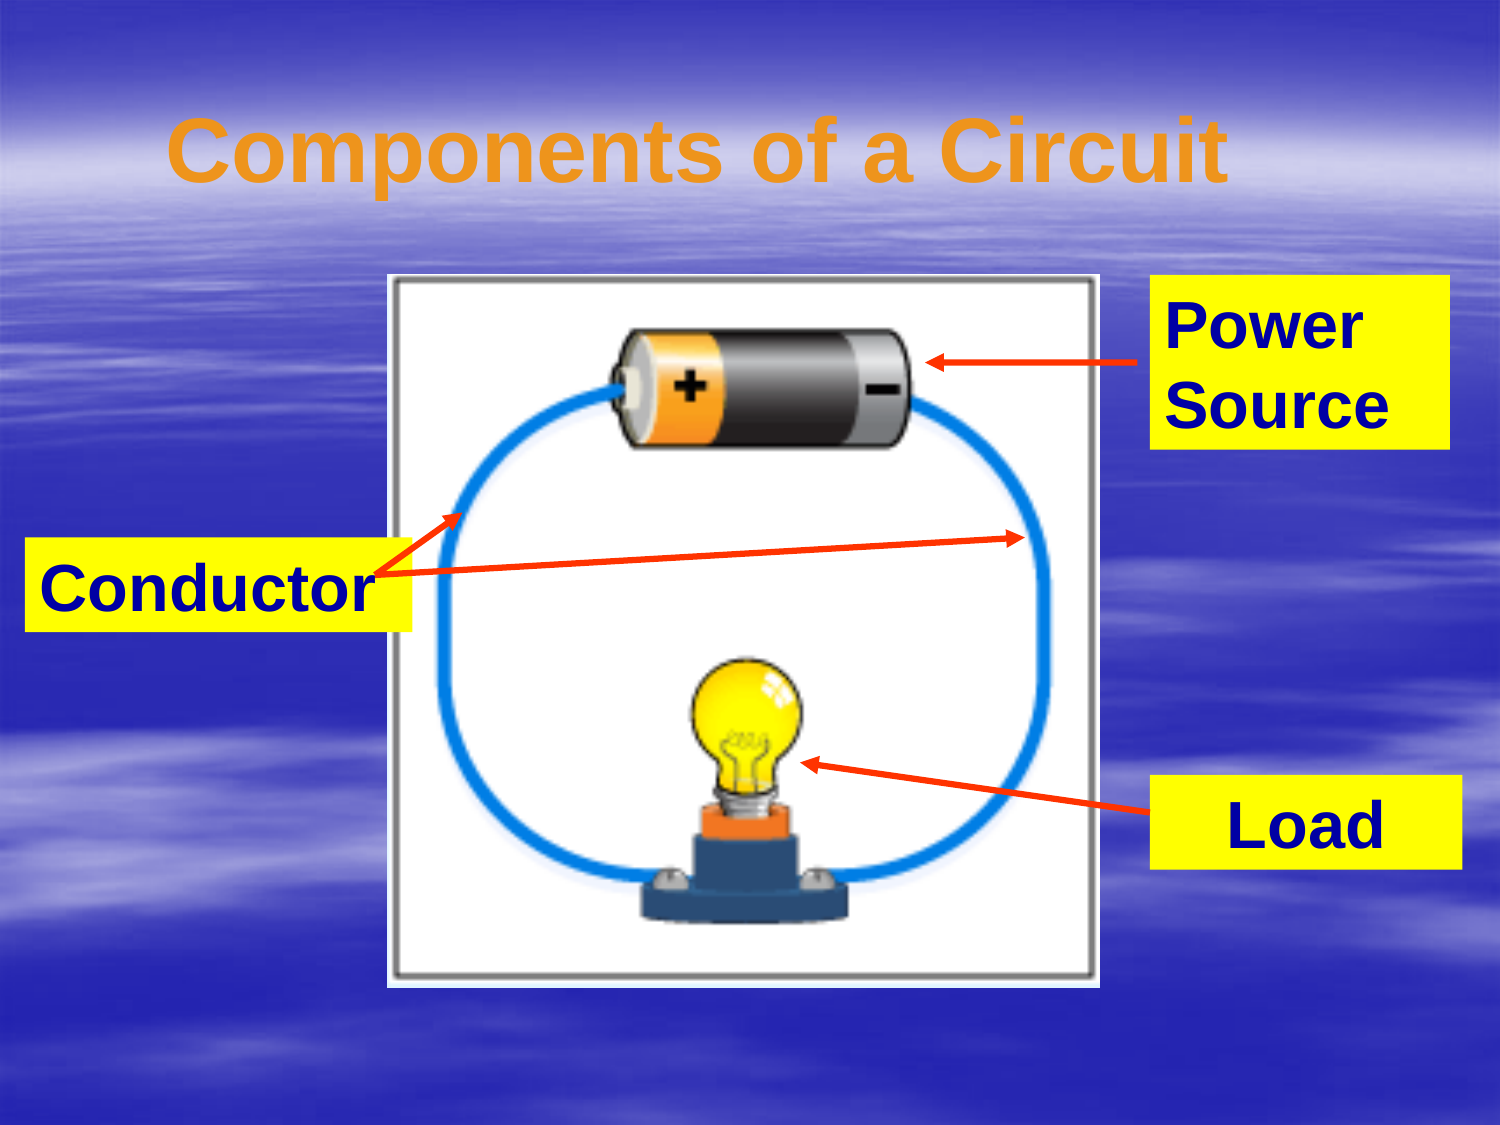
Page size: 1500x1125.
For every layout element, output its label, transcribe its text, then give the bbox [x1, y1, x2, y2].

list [387, 274, 1100, 988]
text_box [1122, 718, 1438, 812]
text_box Power Source [1149, 274, 1450, 450]
title Components of a Circuit [0, 37, 1397, 255]
text_box [1122, 809, 1149, 814]
text_box Conductor [24, 537, 387, 633]
text_box Load [1149, 774, 1463, 870]
